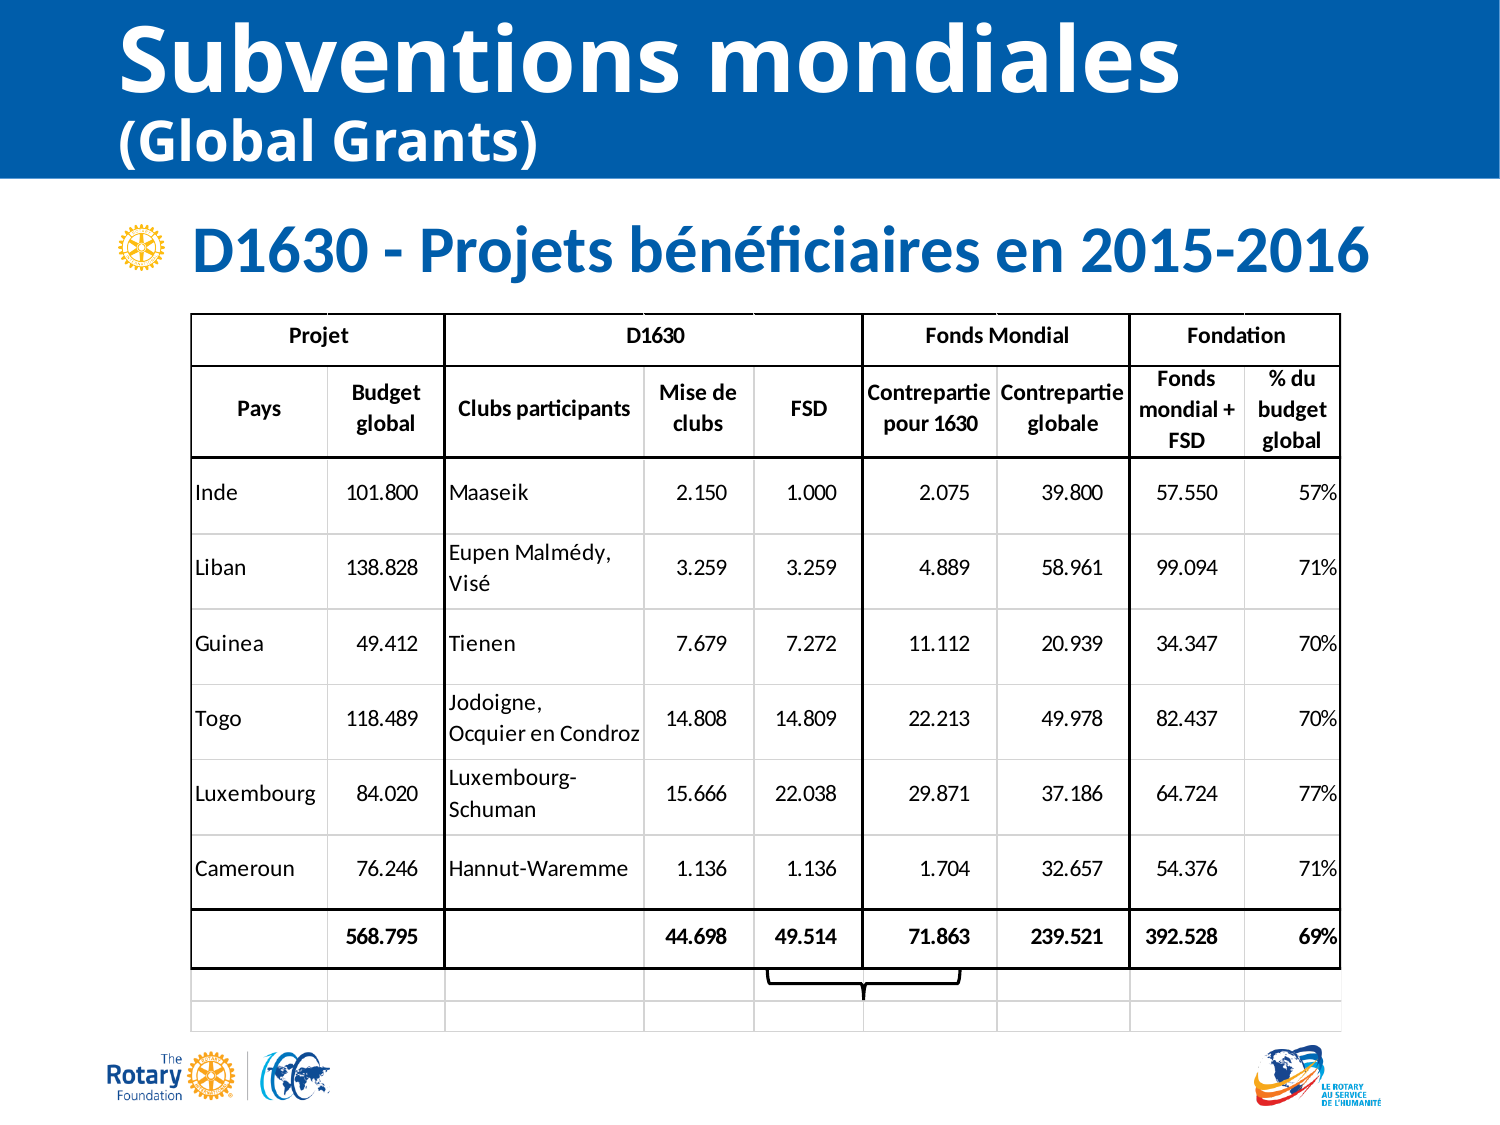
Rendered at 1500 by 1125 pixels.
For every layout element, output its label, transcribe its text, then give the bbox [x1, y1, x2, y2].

list D1630 - Projets bénéficiaires en 2015-2016 [103, 207, 1397, 1014]
picture [118, 224, 165, 271]
picture [190, 313, 1343, 1034]
title Subventions mondiales (Global Grants) [103, 28, 1397, 159]
picture [1254, 1045, 1381, 1106]
picture [103, 1048, 334, 1103]
